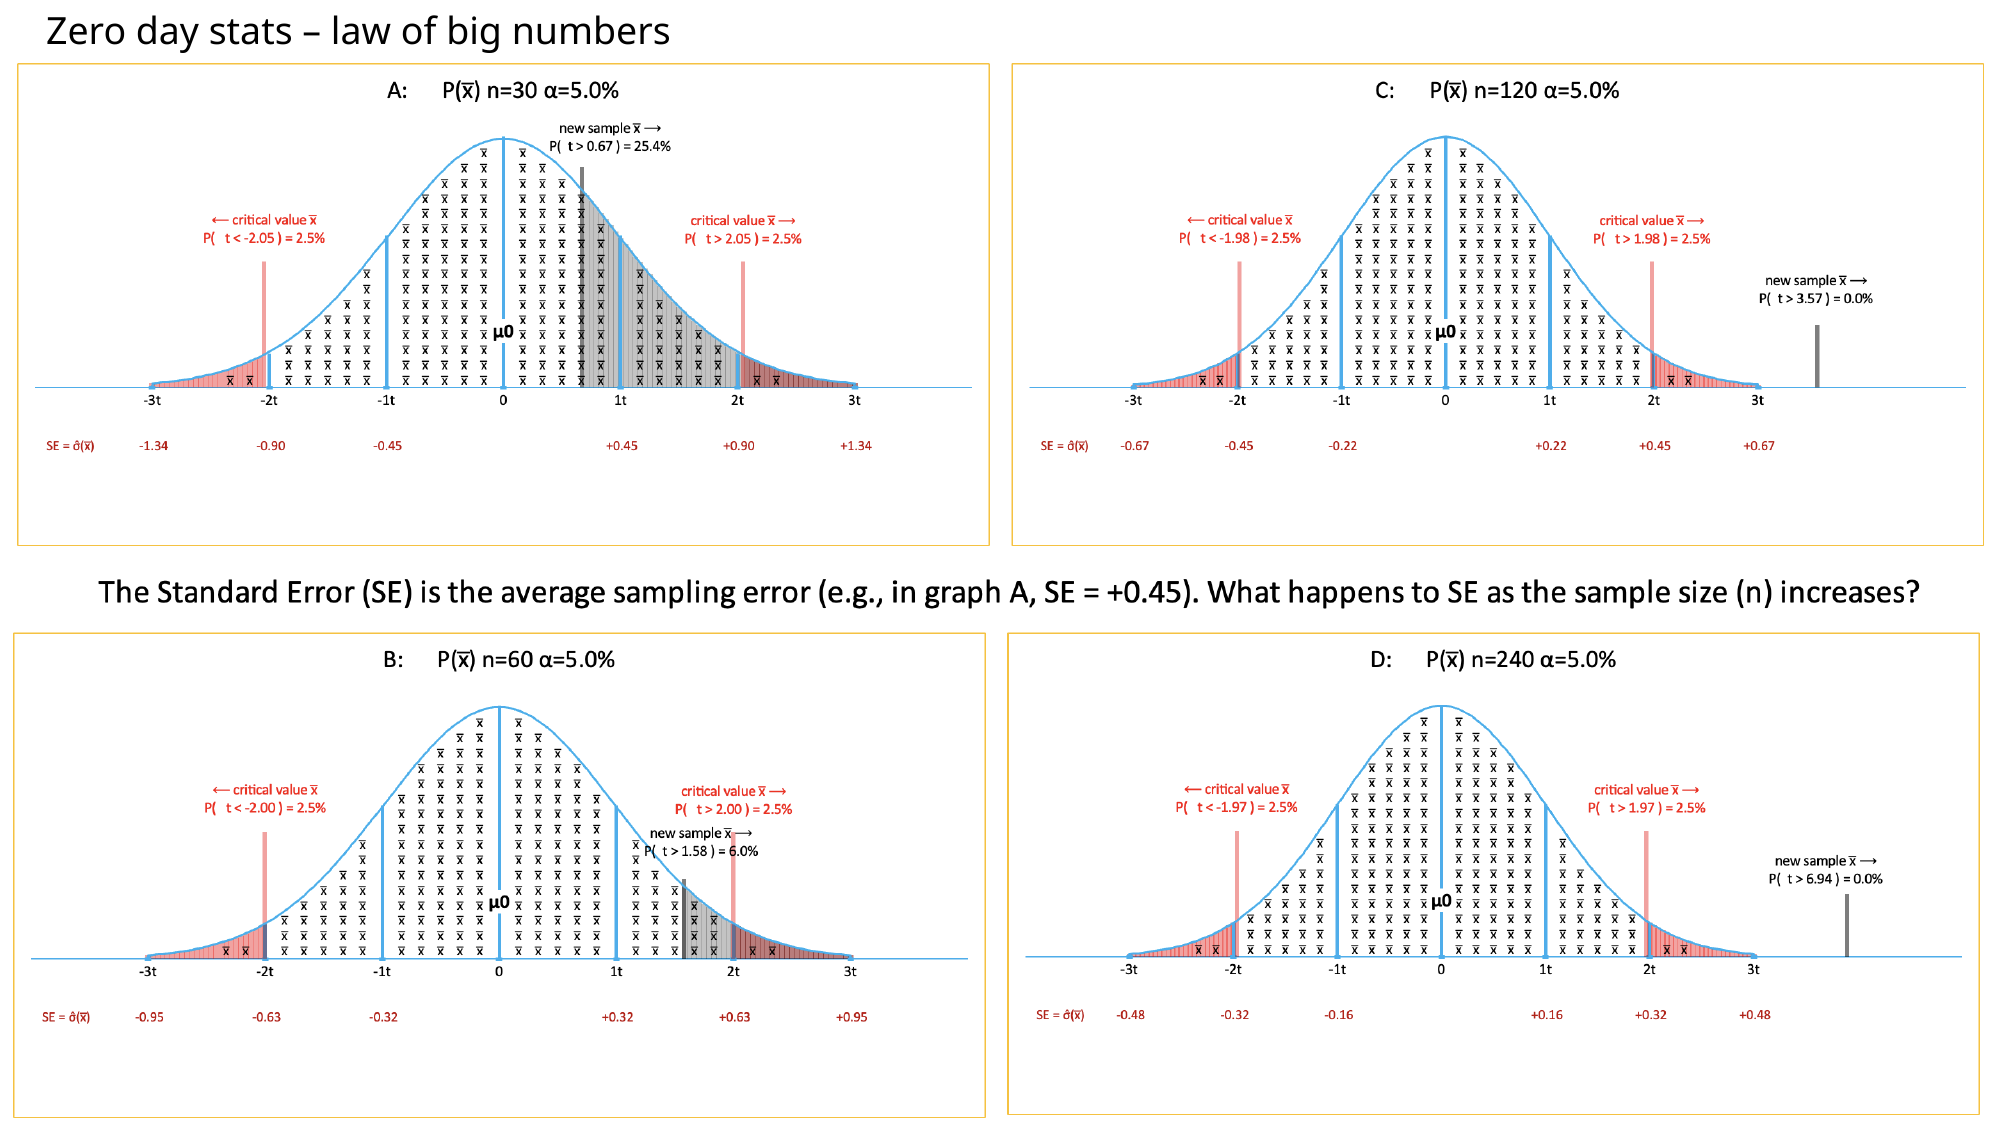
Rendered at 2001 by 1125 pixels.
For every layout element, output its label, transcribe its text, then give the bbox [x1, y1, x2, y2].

picture [11, 58, 1989, 1125]
text_box Zero day stats – law of big numbers [31, 0, 1413, 58]
